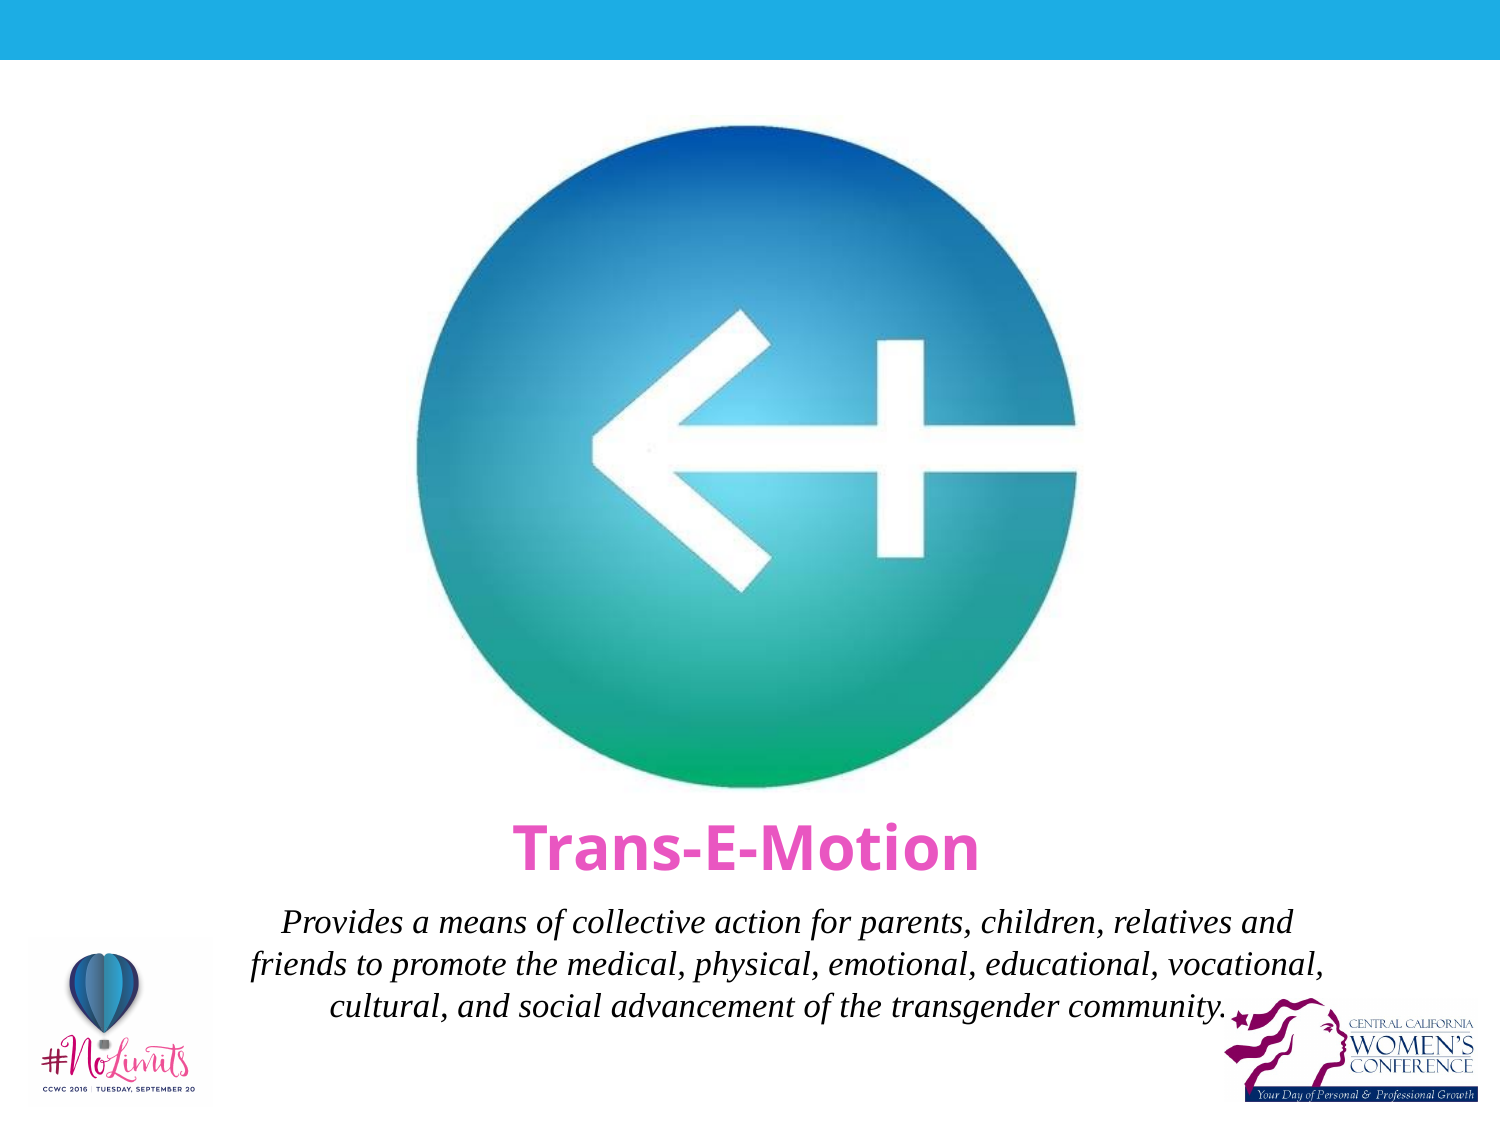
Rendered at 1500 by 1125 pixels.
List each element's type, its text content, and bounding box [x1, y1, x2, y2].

picture [28, 937, 214, 1107]
picture [1224, 997, 1479, 1103]
title Trans-E-Motion [72, 764, 1423, 927]
list Provides a means of collective action for parents, children, relatives and friends to promote the medical, physical, emotional, educational, vocational, cultural, and social advancement of the transgender community. [224, 891, 1353, 1068]
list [406, 115, 1089, 798]
